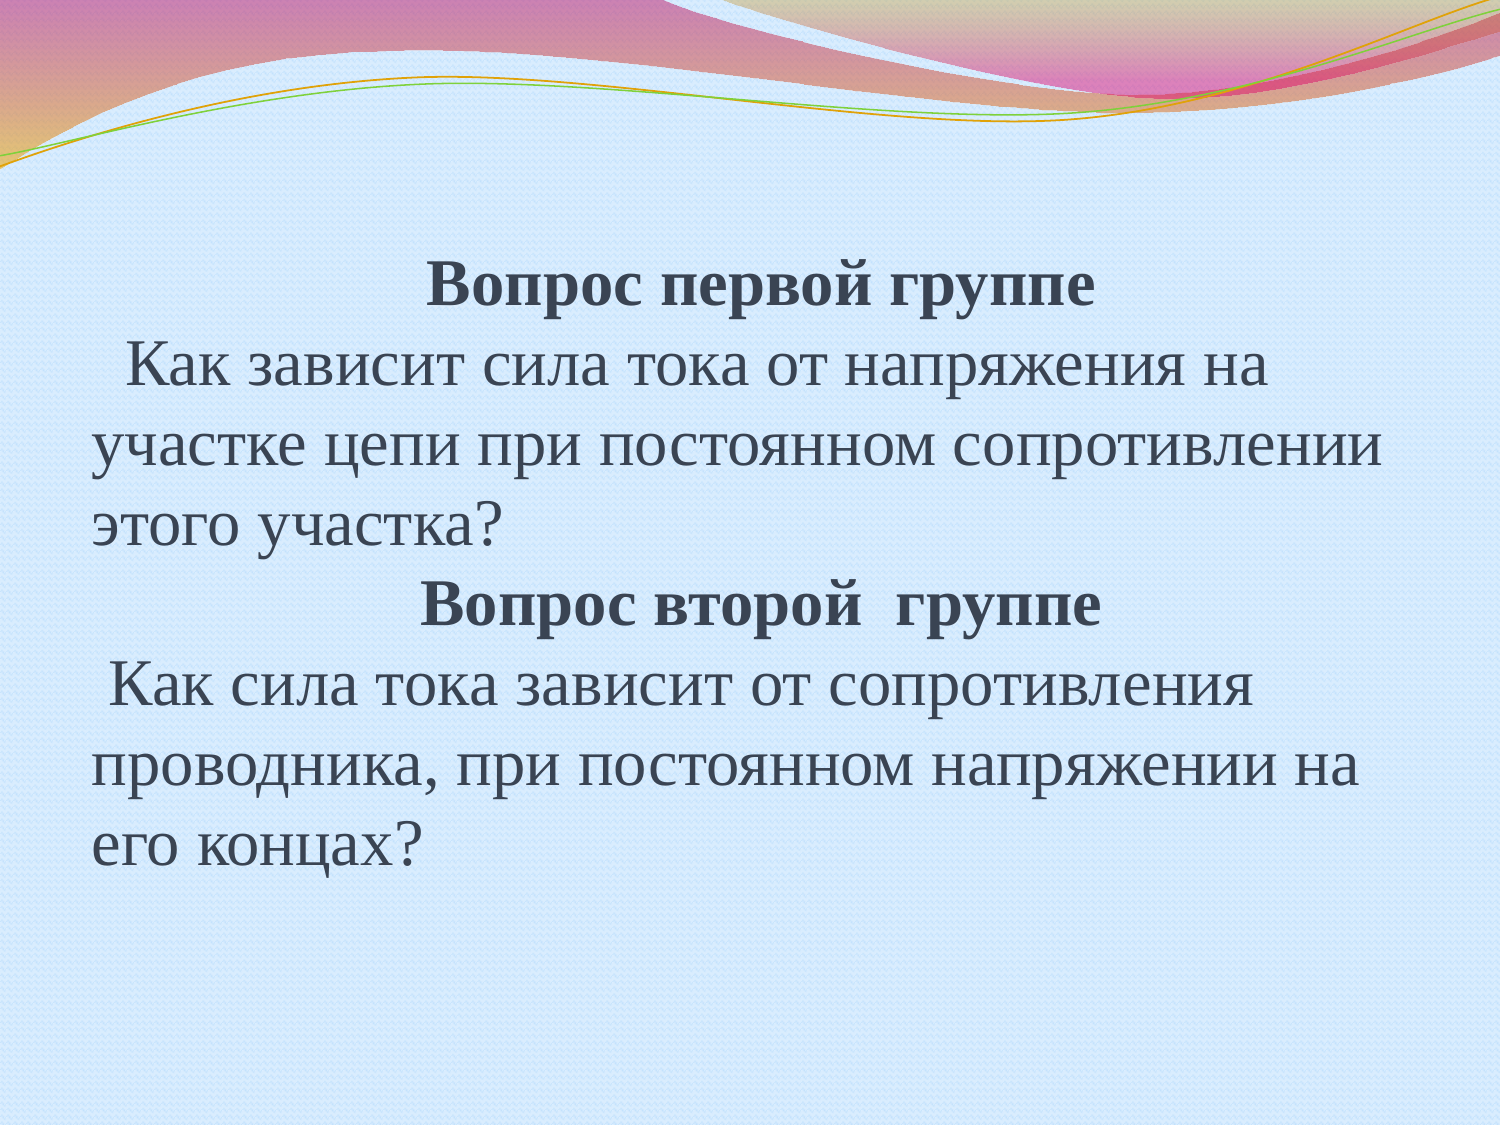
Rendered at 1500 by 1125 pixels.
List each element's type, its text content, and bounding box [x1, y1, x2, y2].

text_box Вопрос первой группе Как зависит сила тока от напряжения на участке цепи при постоянном сопротивлении этого участка? Вопрос второй группе Как сила тока зависит от сопротивления проводника, при постоянном напряжении на его концах? [76, 231, 1447, 887]
